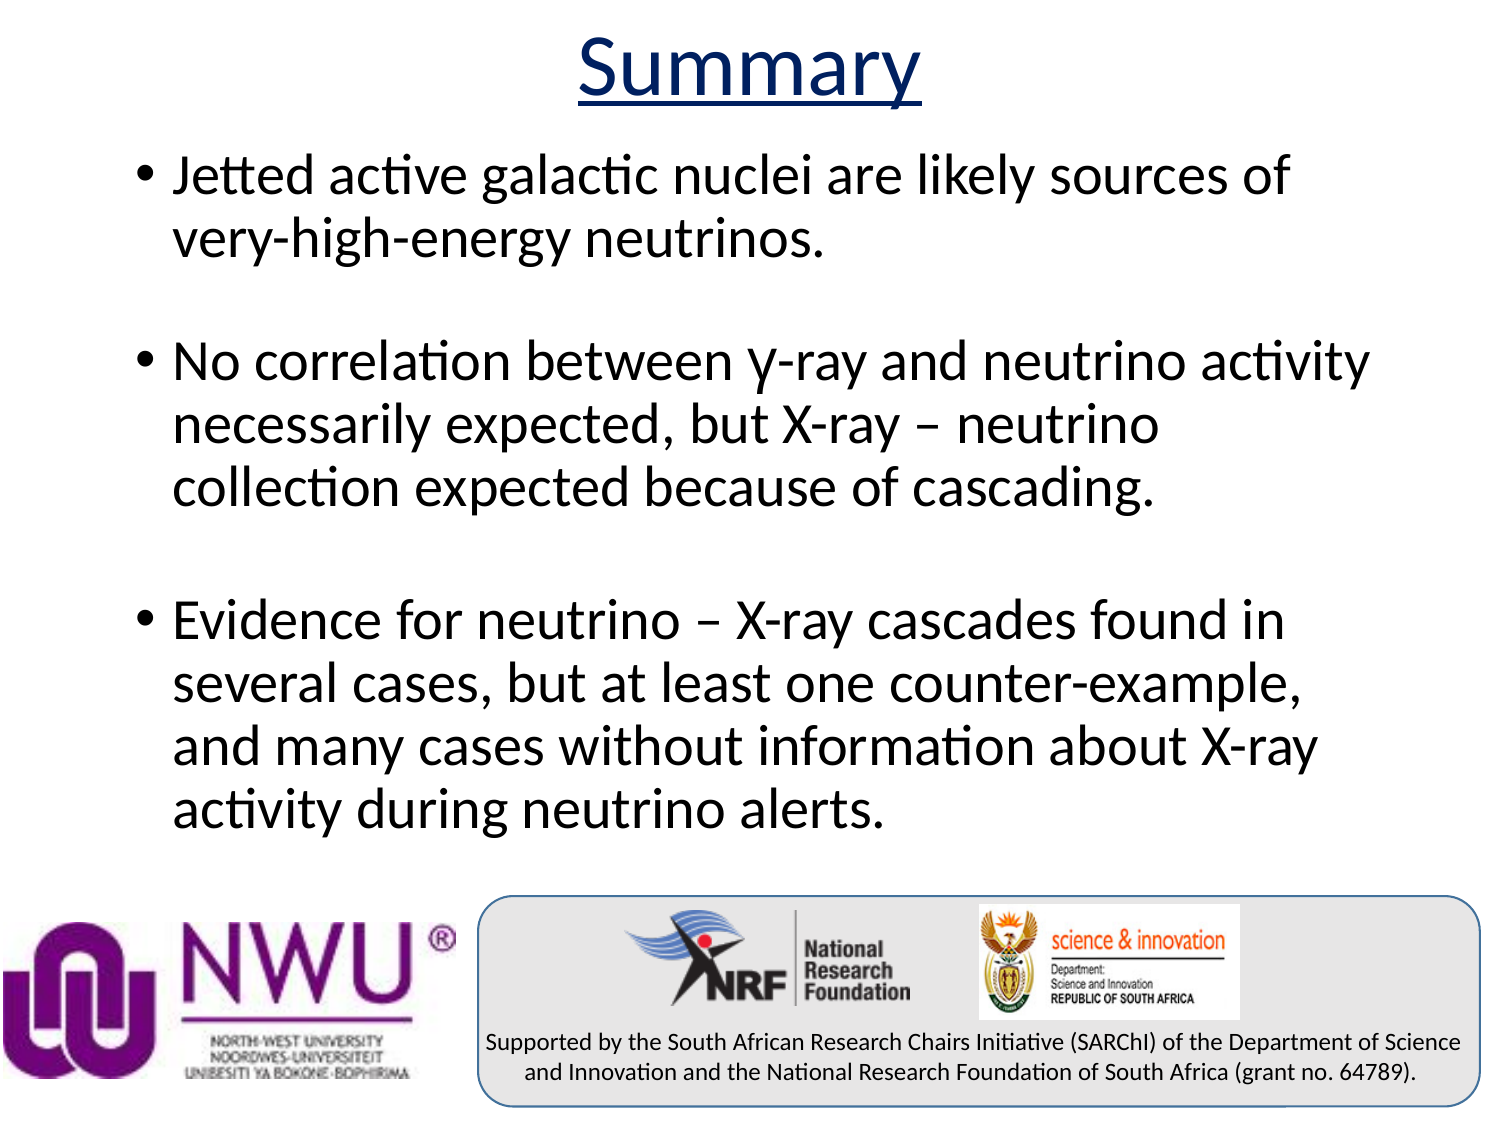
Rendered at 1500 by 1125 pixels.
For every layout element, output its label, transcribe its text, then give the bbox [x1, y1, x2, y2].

text_box Supported by the South African Research Chairs Initiative (SARChI) of the Department of Science and Innovation and the National Research Foundation of South Africa (grant no. 64789). [455, 1017, 1494, 1093]
list Jetted active galactic nuclei are likely sources of very-high-energy neutrinos. No correlation between γ-ray and neutrino activity necessarily expected, but X-ray – neutrino collection expected because of cascading. Evidence for neutrino – X-ray cascades found in several cases, but at least one counter-example, and many cases without information about X-ray activity during neutrino alerts. [120, 136, 1415, 890]
picture [978, 904, 1240, 1021]
picture [2, 922, 457, 1080]
text_box [485, 1093, 1473, 1107]
text_box [478, 896, 1480, 1017]
title Summary [103, 10, 1397, 122]
picture [624, 910, 910, 1007]
